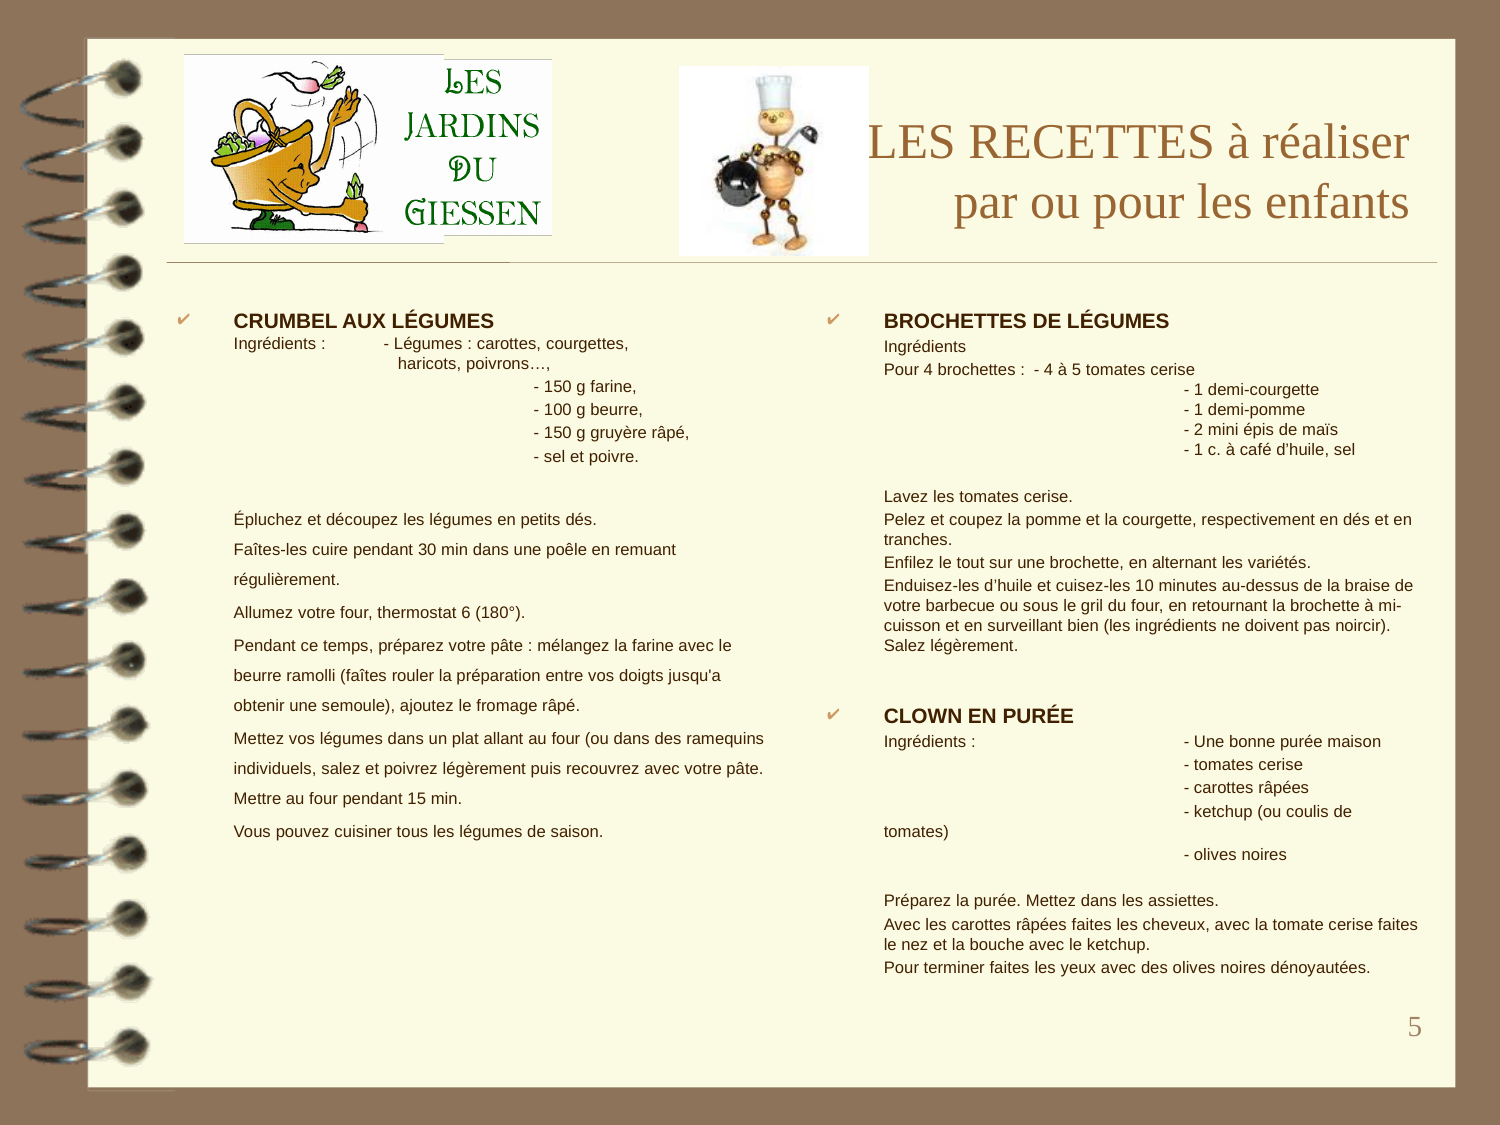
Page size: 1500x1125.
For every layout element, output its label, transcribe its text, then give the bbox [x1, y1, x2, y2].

picture [678, 66, 869, 256]
picture [182, 54, 552, 244]
title LES RECETTES à réaliser par ou pour les enfants [870, 74, 1438, 263]
slide_number 5 [1124, 1000, 1438, 1076]
list BROCHETTES DE LÉGUMES Ingrédients Pour 4 brochettes : - 4 à 5 tomates cerise - 1 demi-courgette - 1 demi-pomme - 2 mini épis de maïs - 1 c. à café d’huile, sel Lavez les tomates cerise. Pelez et coupez la pomme et la courgette, respectivement en dés et en tranches. Enfilez le tout sur une brochette, en alternant les variétés. Enduisez-les d’huile et cuisez-les 10 minutes au-dessus de la braise de votre barbecue ou sous le gril du four, en retournant la brochette à mi-cuisson et en surveillant bien (les ingrédients ne doivent pas noircir). Salez légèrement. CLOWN EN PURÉE Ingrédients : - Une bonne purée maison - tomates cerise - carottes râpées - ketchup (ou coulis de tomates) - olives noires Préparez la purée. Mettez dans les assiettes. Avec les carottes râpées faites les cheveux, avec la tomate cerise faites le nez et la bouche avec le ketchup. Pour terminer faites les yeux avec des olives noires dénoyautées. [812, 299, 1438, 1000]
list CRUMBEL AUX LÉGUMES Ingrédients : - Légumes : carottes, courgettes, haricots, poivrons…, - 150 g farine, - 100 g beurre, - 150 g gruyère râpé, - sel et poivre. Épluchez et découpez les légumes en petits dés. Faîtes-les cuire pendant 30 min dans une poêle en remuant régulièrement. Allumez votre four, thermostat 6 (180°). Pendant ce temps, préparez votre pâte : mélangez la farine avec le beurre ramolli (faîtes rouler la préparation entre vos doigts jusqu'a obtenir une semoule), ajoutez le fromage râpé. Mettez vos légumes dans un plat allant au four (ou dans des ramequins individuels, salez et poivrez légèrement puis recouvrez avec votre pâte. Mettre au four pendant 15 min. Vous pouvez cuisiner tous les légumes de saison. [162, 299, 788, 976]
title LES RECETTES à réaliser par ou pour les enfants [162, 74, 677, 263]
picture [0, 0, 175, 1125]
